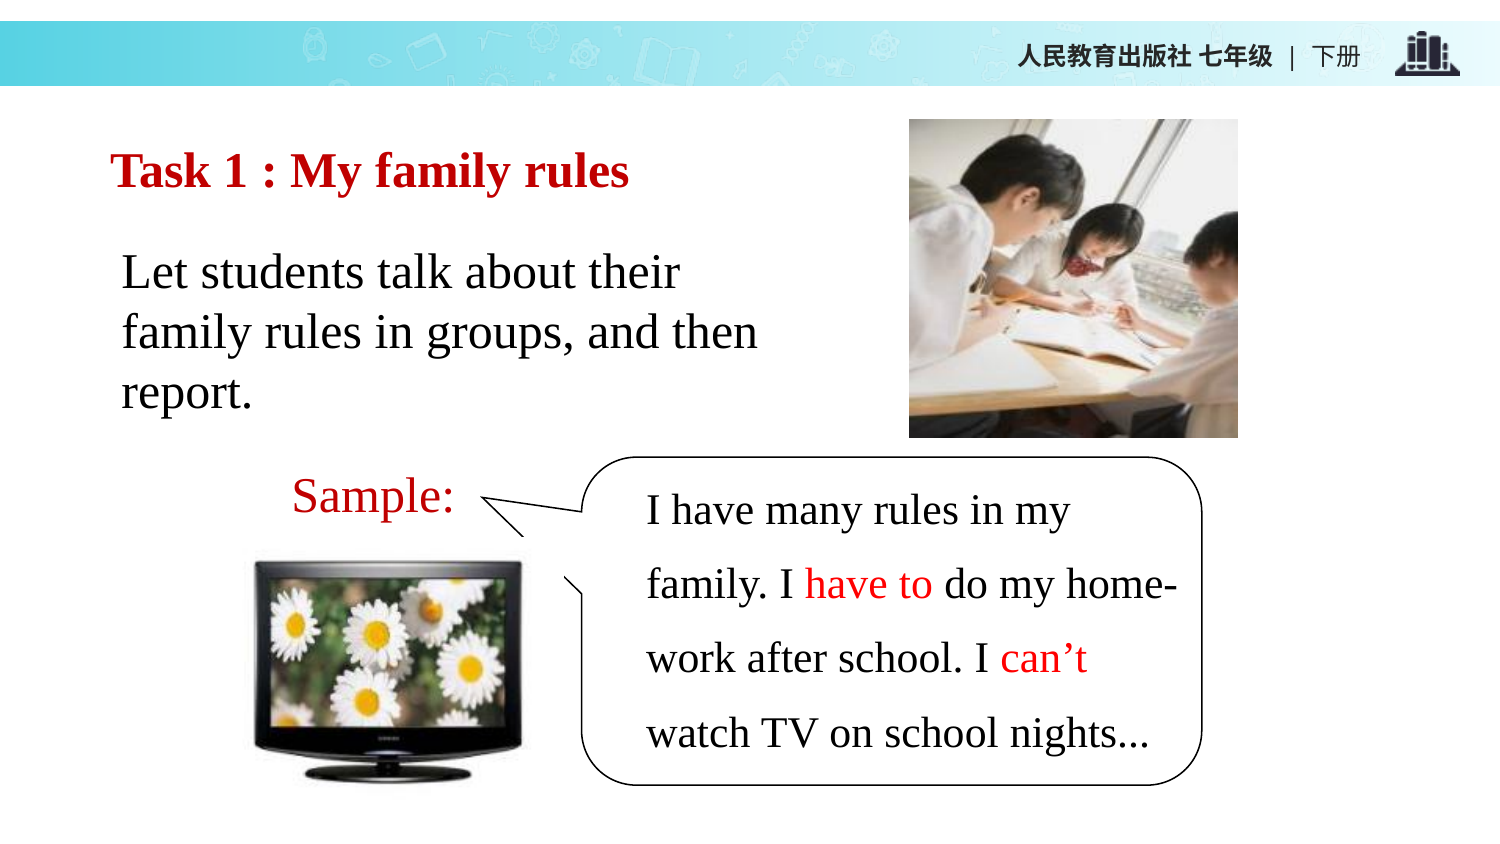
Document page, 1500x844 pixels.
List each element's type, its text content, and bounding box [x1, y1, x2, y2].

text_box Task 1 : My family rules [99, 131, 746, 204]
text_box [514, 457, 1202, 786]
text_box Let students talk about their family rules in groups, and then report. [110, 233, 828, 425]
picture [1395, 31, 1460, 76]
picture [303, 22, 1385, 86]
text_box Sample: [218, 457, 529, 529]
picture [909, 119, 1238, 438]
picture [218, 536, 565, 803]
text_box I have many rules in my family. I have to do my home- work after school. I can’t watch TV on school nights... [634, 474, 1158, 777]
